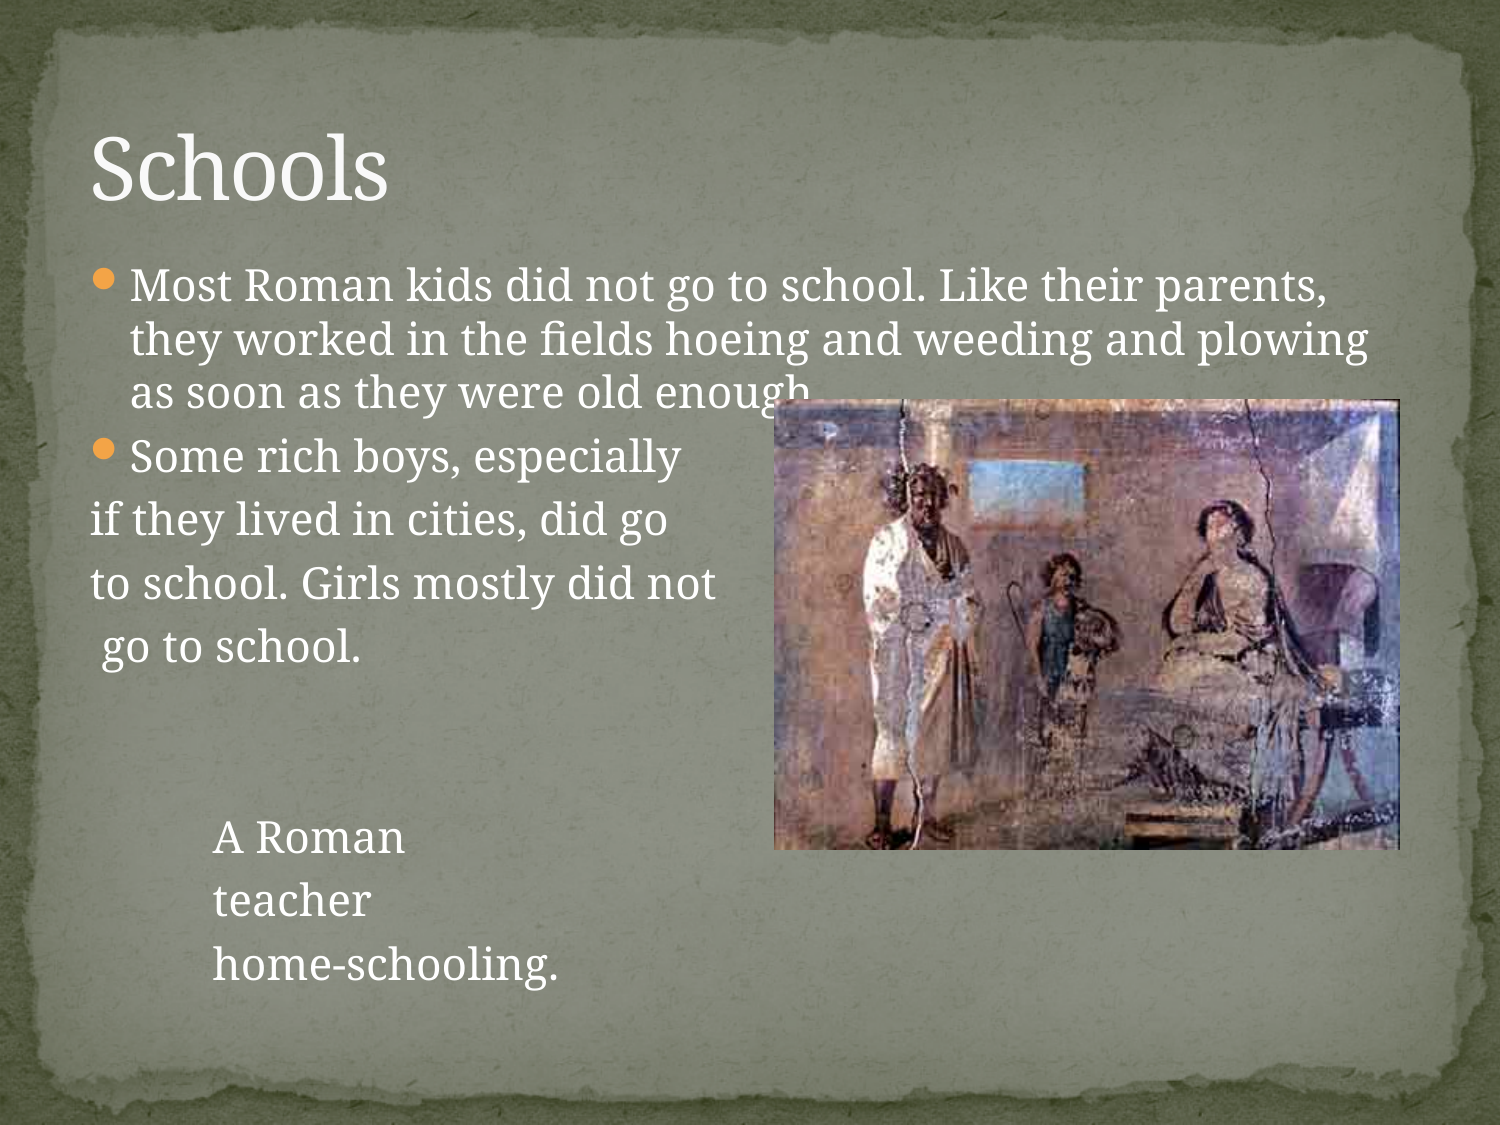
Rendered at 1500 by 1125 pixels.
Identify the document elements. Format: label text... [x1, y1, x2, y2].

list Most Roman kids did not go to school. Like their parents, they worked in the fields hoeing and weeding and plowing as soon as they were old enough. Some rich boys, especially if they lived in cities, did go to school. Girls mostly did not go to school. A Roman teacher home-schooling. [75, 249, 1425, 1000]
picture [774, 399, 1400, 850]
title Schools [74, 24, 1425, 225]
